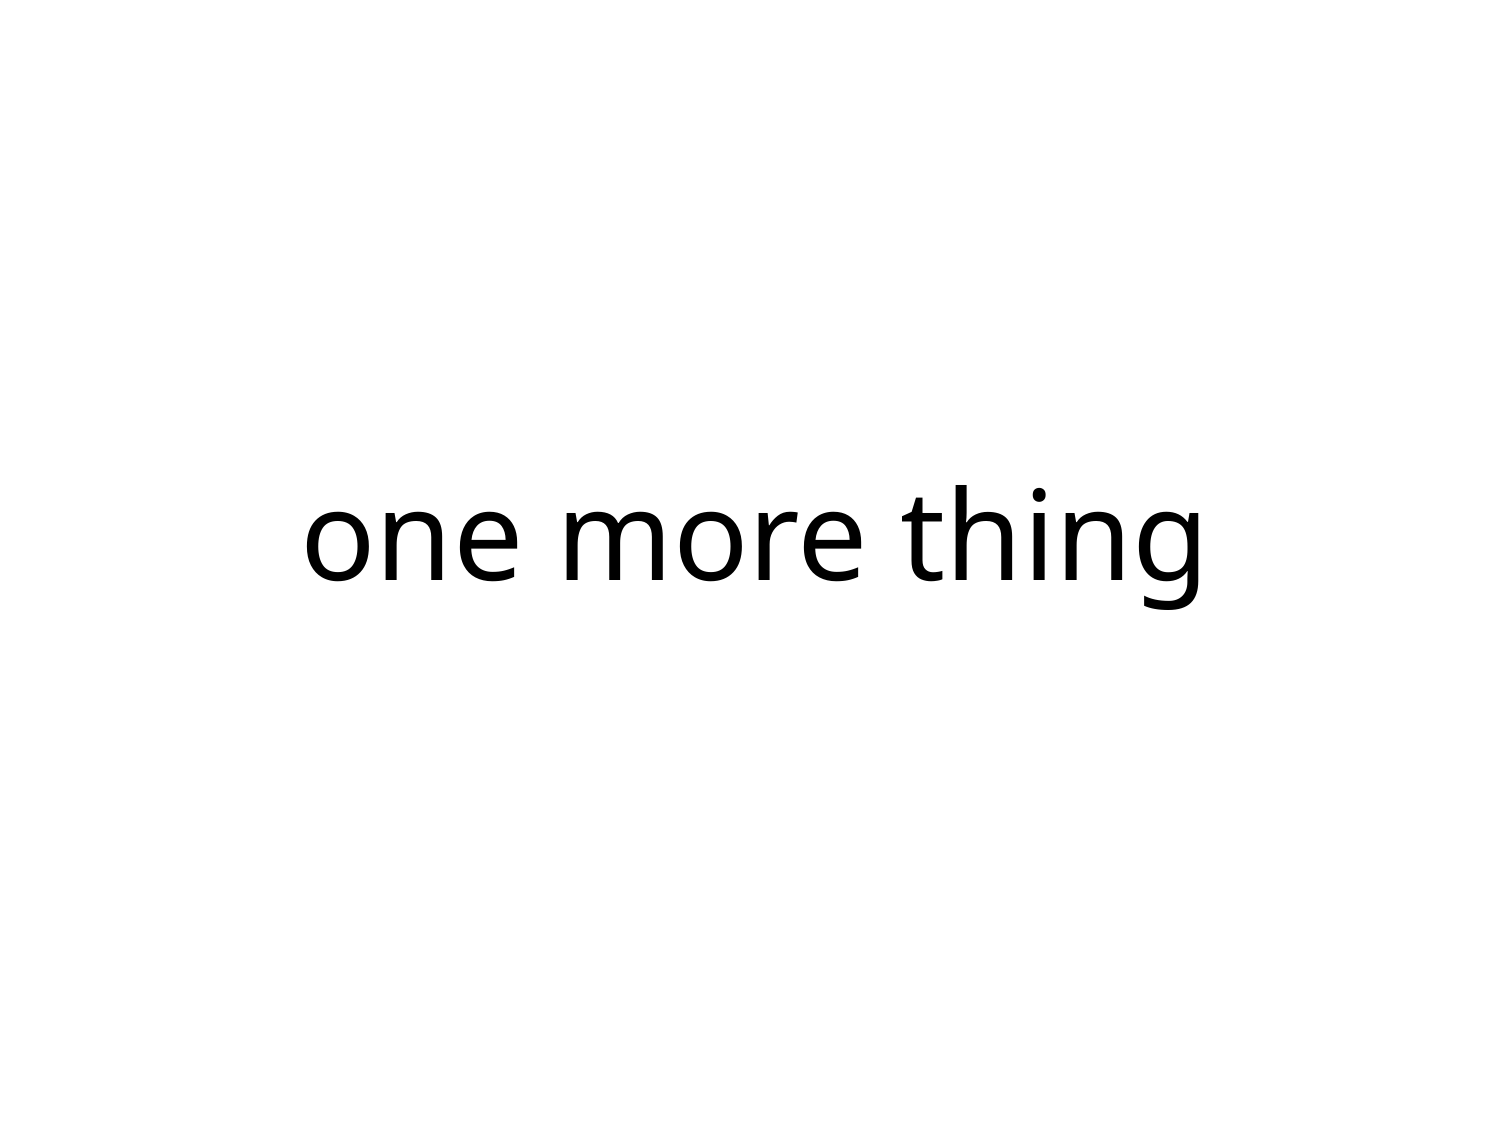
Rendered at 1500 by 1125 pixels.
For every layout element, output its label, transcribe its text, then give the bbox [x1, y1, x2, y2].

text_box one more thing [133, 447, 1378, 613]
